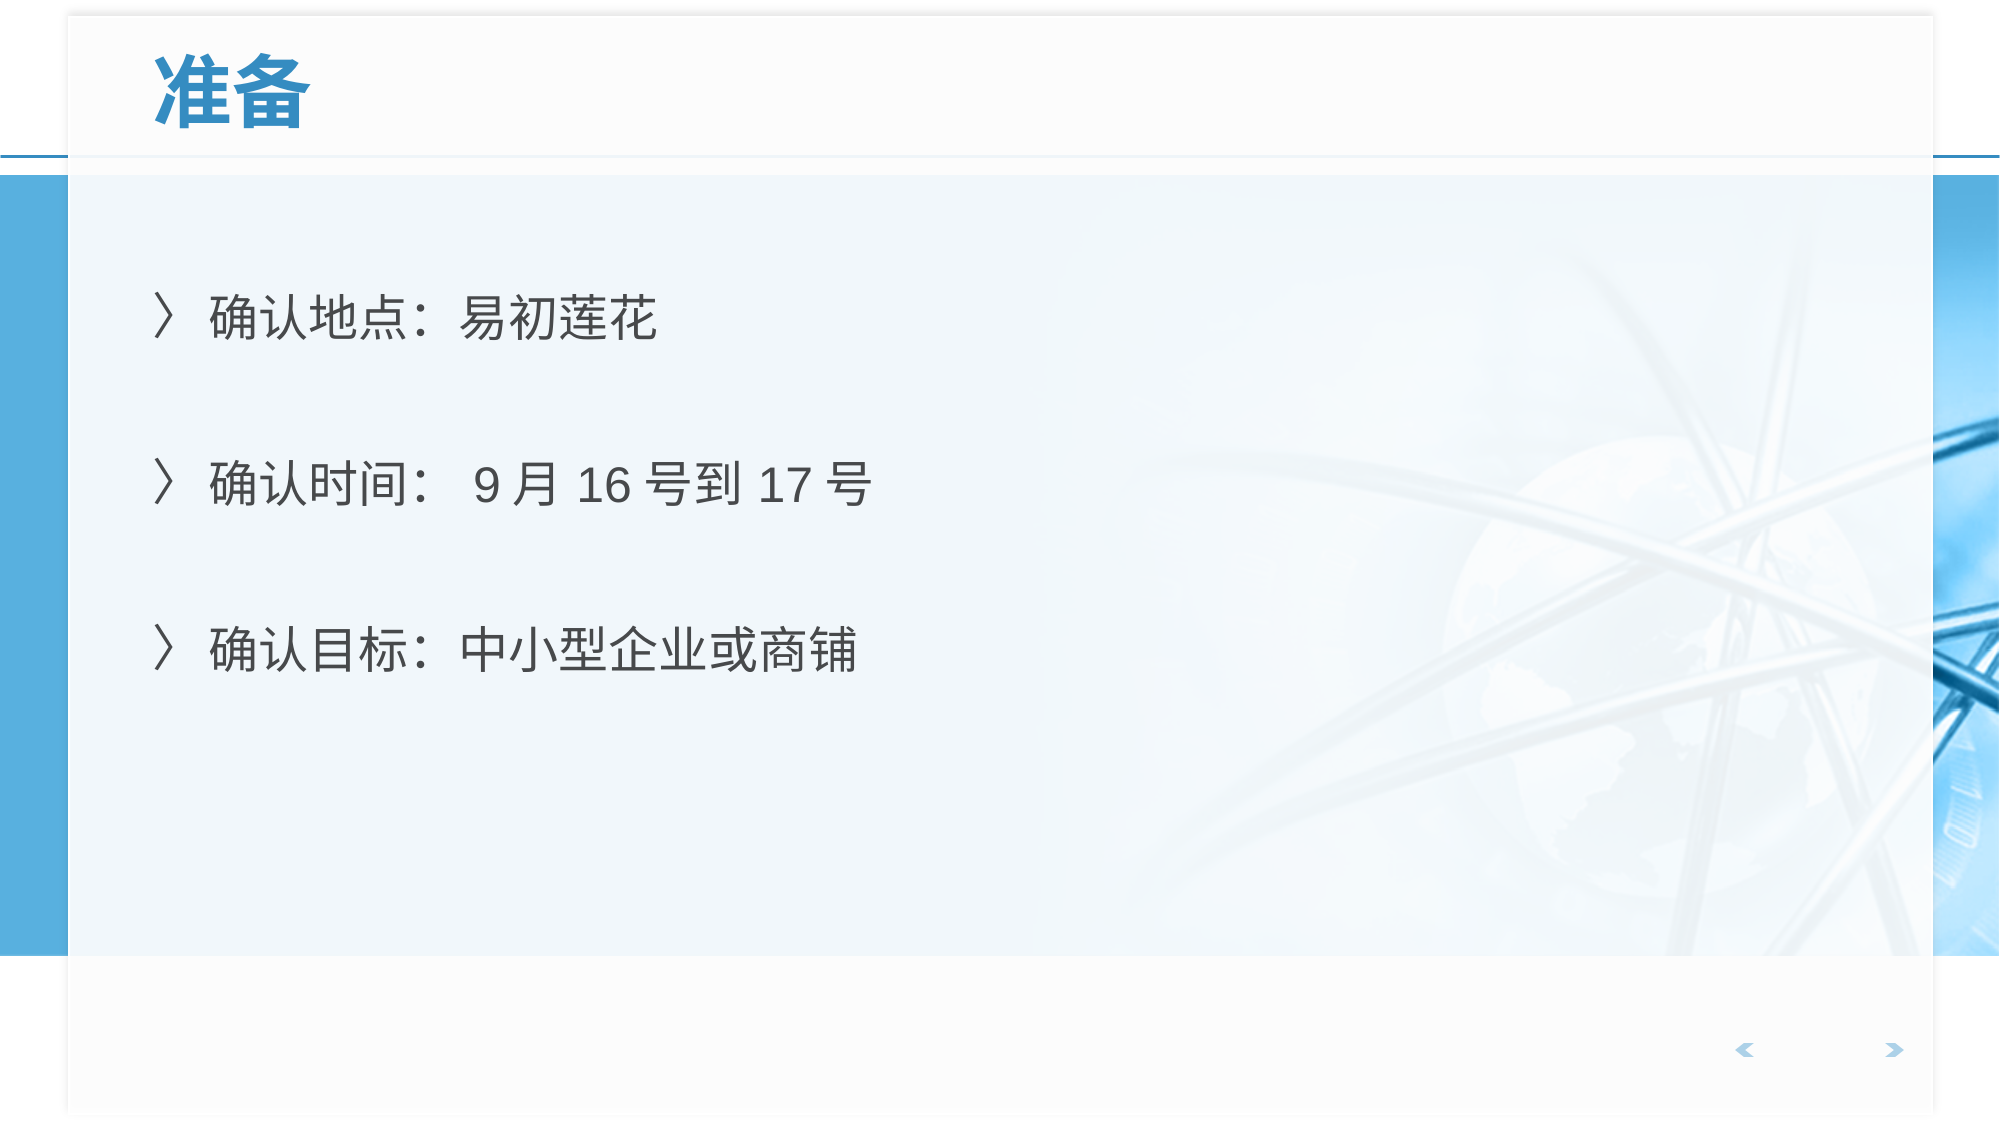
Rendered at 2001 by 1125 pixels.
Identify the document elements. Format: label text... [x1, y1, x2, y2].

list 确认地点：易初莲花 确认时间：9月16号到17号 确认目标：中小型企业或商铺 [137, 198, 1863, 946]
title 准备 [137, 29, 1863, 150]
picture [0, 0, 2001, 1125]
